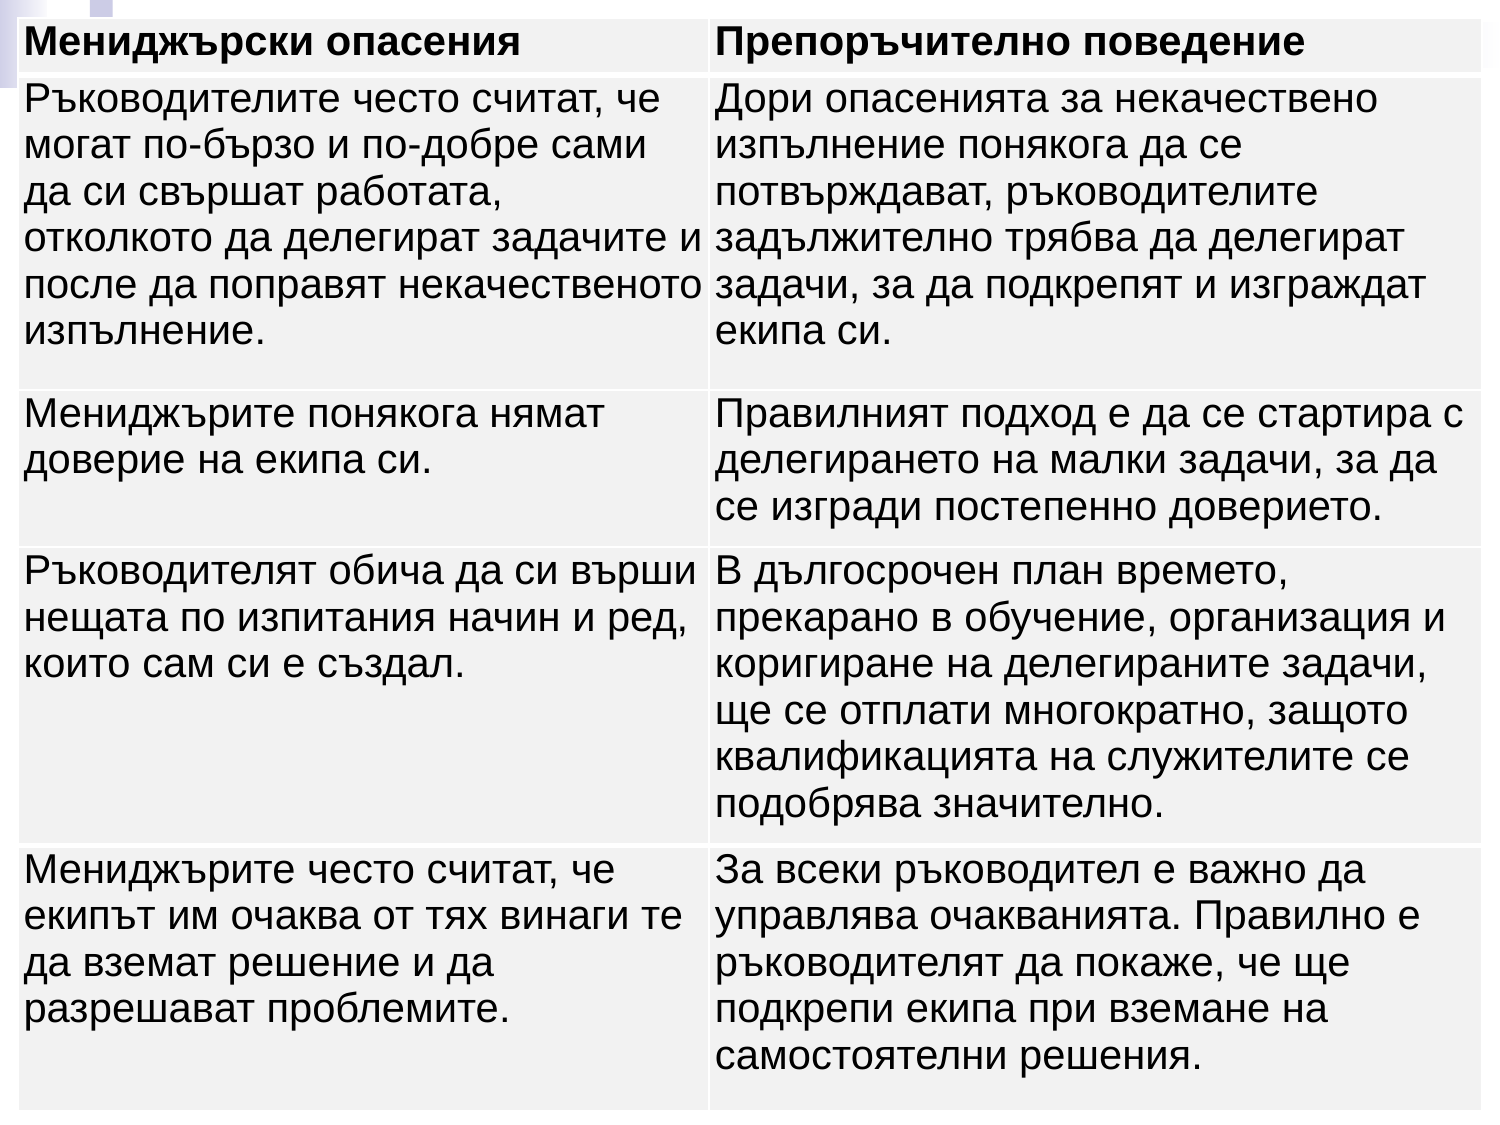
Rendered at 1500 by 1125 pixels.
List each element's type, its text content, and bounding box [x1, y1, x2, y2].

table_cell Ръководителят обича да си върши нещата по изпитания начин и ред, които сам си е създал. [19, 548, 708, 843]
table_header Препоръчително поведение [710, 19, 1481, 72]
table_cell Мениджърите често считат, че екипът им очаква от тях винаги те да вземат решение и да разрешават проблемите. [19, 848, 708, 1110]
table_header Мениджърски опасения [19, 19, 708, 72]
table_cell В дългосрочен план времето, прекарано в обучение, организация и коригиране на делегираните задачи, ще се отплати многократно, защото квалификацията на служителите се подобрява значително. [710, 548, 1481, 843]
table_cell Мениджърите понякога нямат доверие на екипа си. [19, 391, 708, 546]
table_cell Ръководителите често считат, че могат по-бързо и по-добре сами да си свършат работата, отколкото да делегират задачите и после да поправят некачественото изпълнение. [19, 78, 708, 389]
table_cell За всеки ръководител е важно да управлява очакванията. Правилно е ръководителят да покаже, че ще подкрепи екипа при вземане на самостоятелни решения. [710, 848, 1481, 1110]
table_cell Правилният подход е да се стартира с делегирането на малки задачи, за да се изгради постепенно доверието. [710, 391, 1481, 546]
table_cell Дори опасенията за некачествено изпълнение понякога да се потвърждават, ръководителите задължително трябва да делегират задачи, за да подкрепят и изграждат екипа си. [710, 78, 1481, 389]
